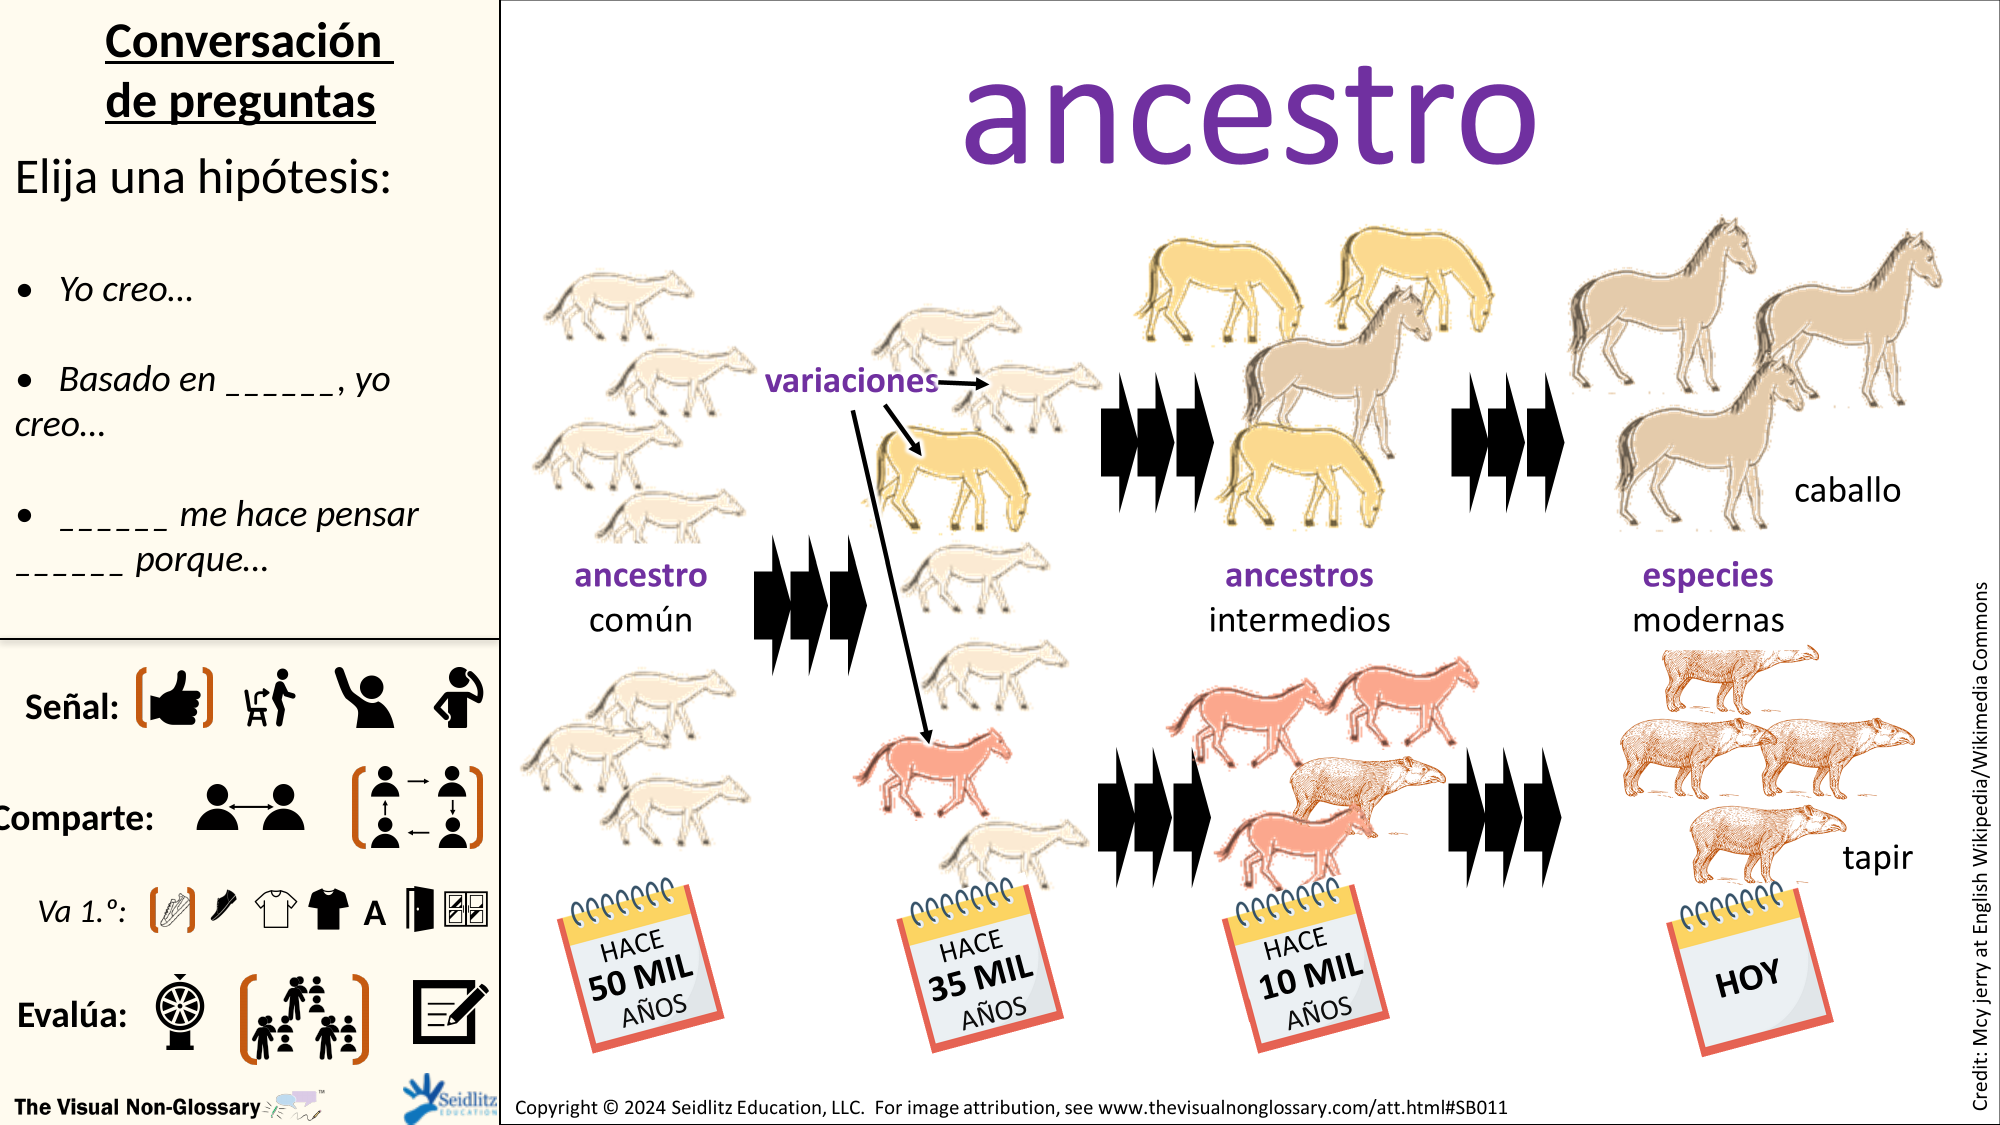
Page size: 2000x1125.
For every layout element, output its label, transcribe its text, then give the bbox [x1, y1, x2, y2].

text_box Conversación de preguntas [90, 0, 409, 135]
text_box Va 1.º: [22, 881, 143, 937]
text_box Elija una hipótesis: [0, 135, 494, 211]
picture [239, 974, 370, 1066]
text_box Señal: [10, 674, 135, 735]
picture [305, 886, 352, 932]
picture [149, 886, 196, 934]
picture [413, 974, 490, 1051]
picture [403, 1073, 497, 1125]
picture [0, 1084, 328, 1125]
picture [136, 667, 214, 728]
picture [202, 886, 241, 925]
picture [499, 0, 2000, 1125]
text_box A [348, 880, 402, 941]
picture [142, 974, 218, 1051]
picture [397, 886, 490, 932]
picture [334, 667, 395, 728]
text_box Comparte: [0, 785, 170, 846]
picture [253, 886, 299, 932]
picture [239, 667, 301, 728]
text_box • Yo creo… • Basado en ______, yo creo… • ______ me hace pensar ______ porque… [0, 211, 494, 587]
picture [352, 766, 484, 850]
picture [428, 667, 490, 728]
picture [194, 784, 307, 830]
text_box Evalúa: [2, 982, 137, 1043]
